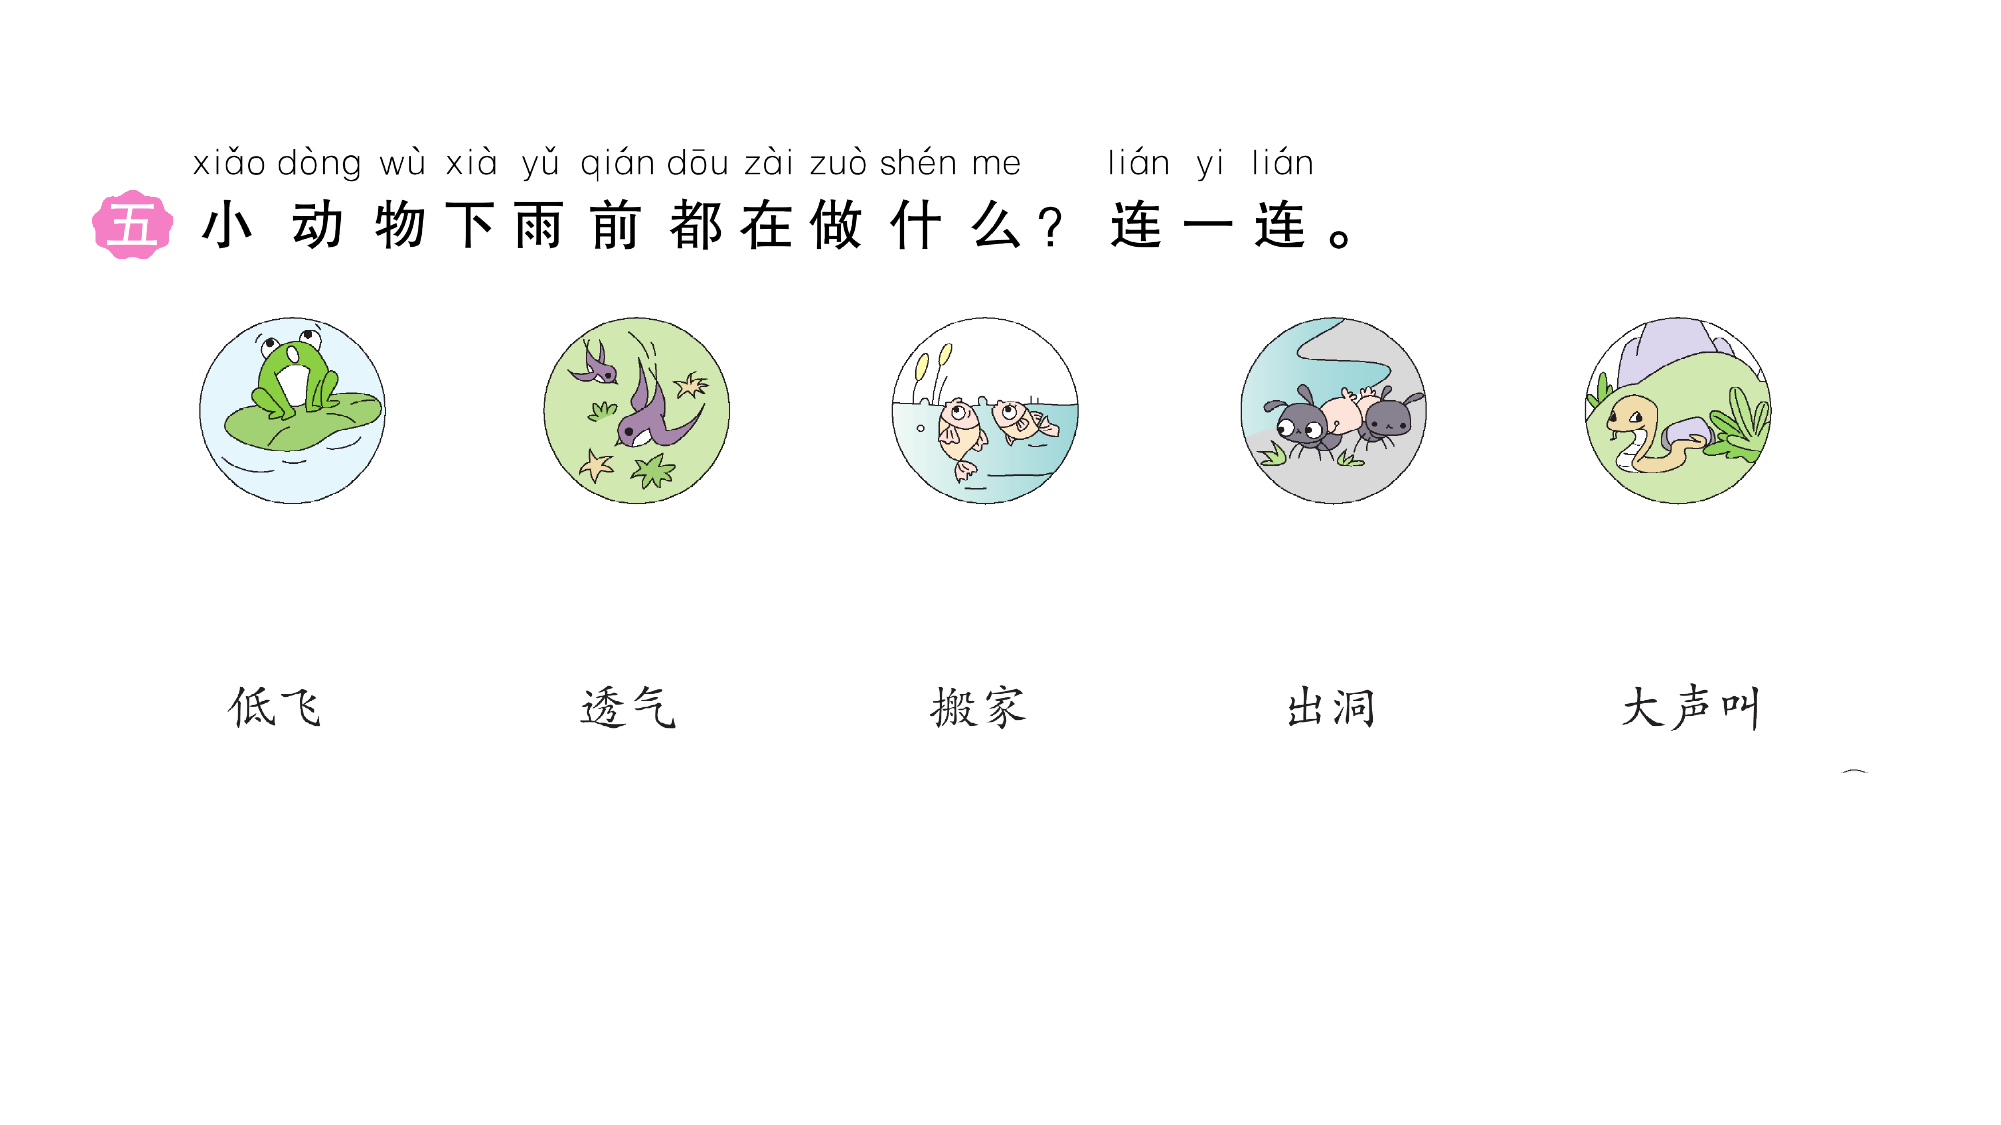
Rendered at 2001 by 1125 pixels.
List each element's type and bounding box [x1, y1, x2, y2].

picture [88, 118, 1979, 773]
